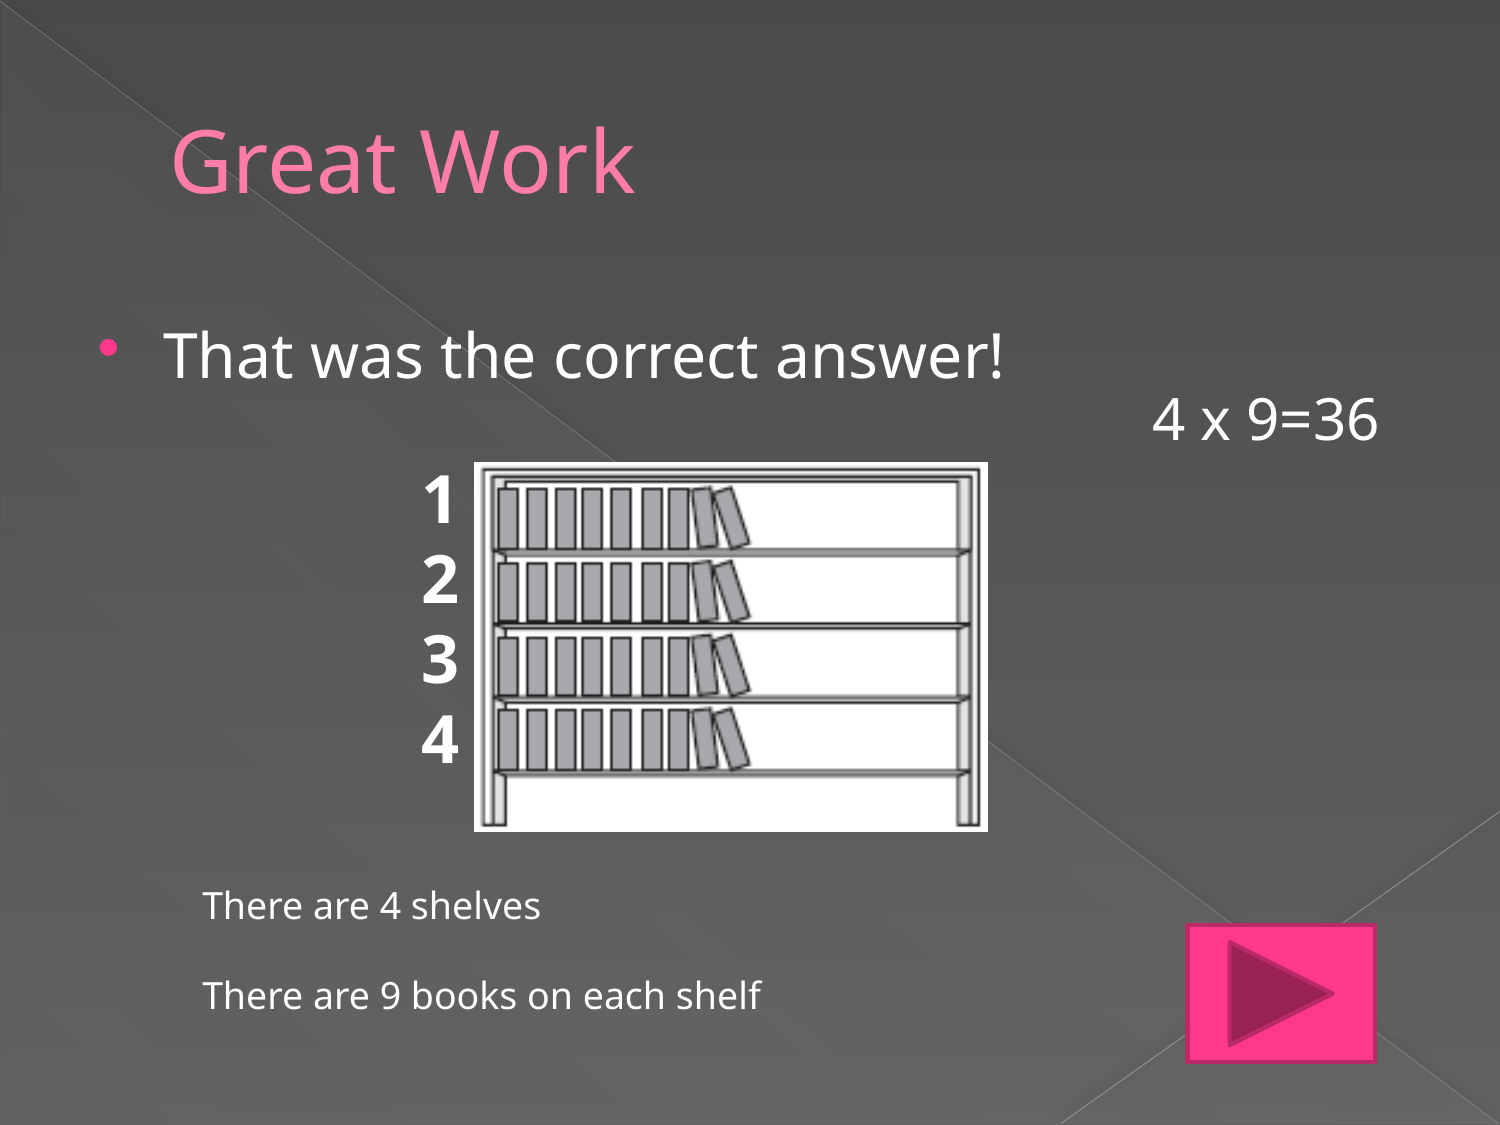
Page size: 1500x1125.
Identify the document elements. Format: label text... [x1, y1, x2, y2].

text_box [1185, 923, 1377, 1064]
text_box There are 4 shelves There are 9 books on each shelf [187, 874, 1388, 1025]
text_box 4 x 9=36 [1137, 375, 1400, 460]
text_box 1 2 3 4 [337, 449, 474, 785]
list That was the correct answer! [75, 308, 1425, 438]
title Great Work [75, 43, 1425, 274]
picture [474, 462, 988, 832]
